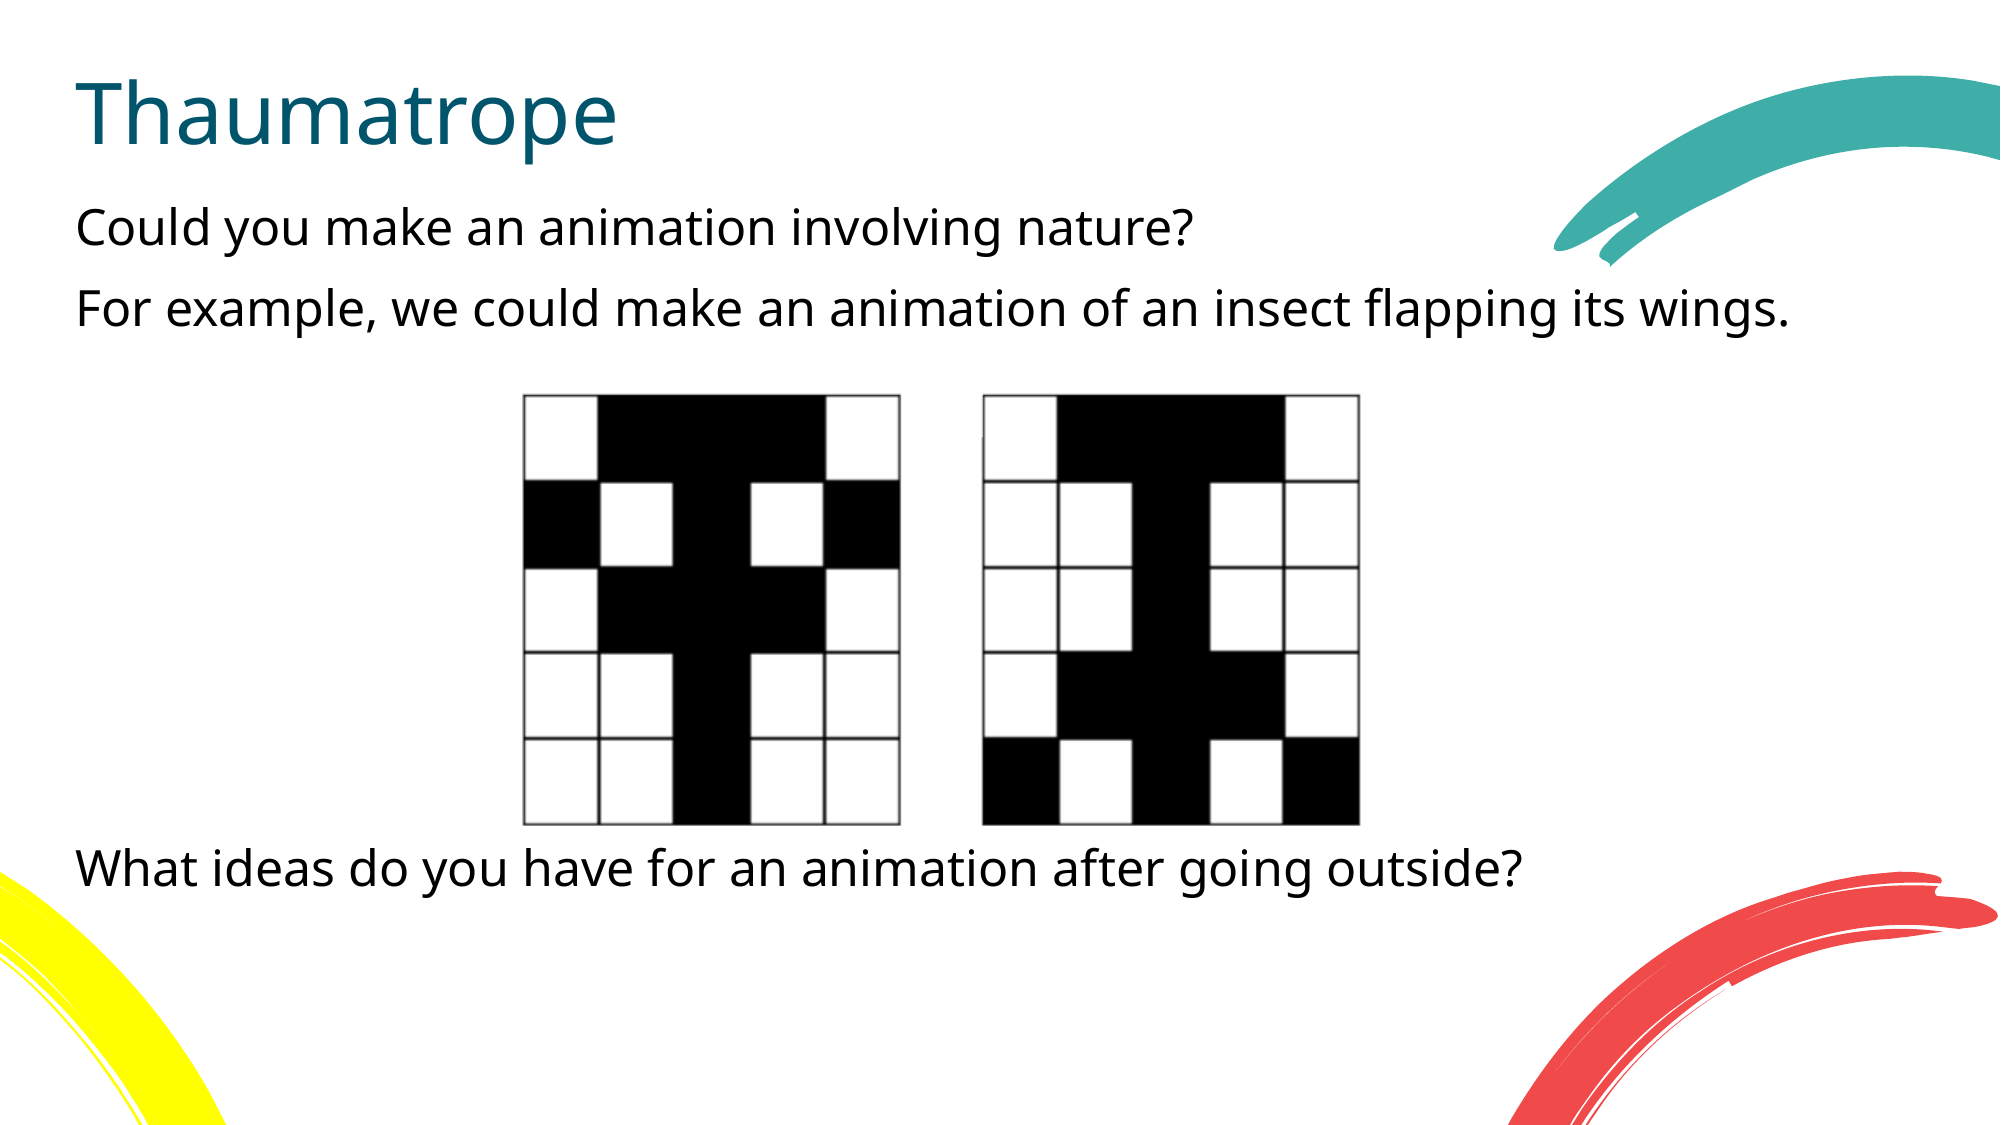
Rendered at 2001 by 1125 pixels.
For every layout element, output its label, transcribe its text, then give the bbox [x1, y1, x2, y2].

title Thaumatrope [55, 50, 1828, 175]
picture [502, 376, 1381, 845]
list Could you make an animation involving nature? For example, we could make an animation of an insect flapping its wings. What ideas do you have for an animation after going outside? [55, 175, 1828, 1002]
